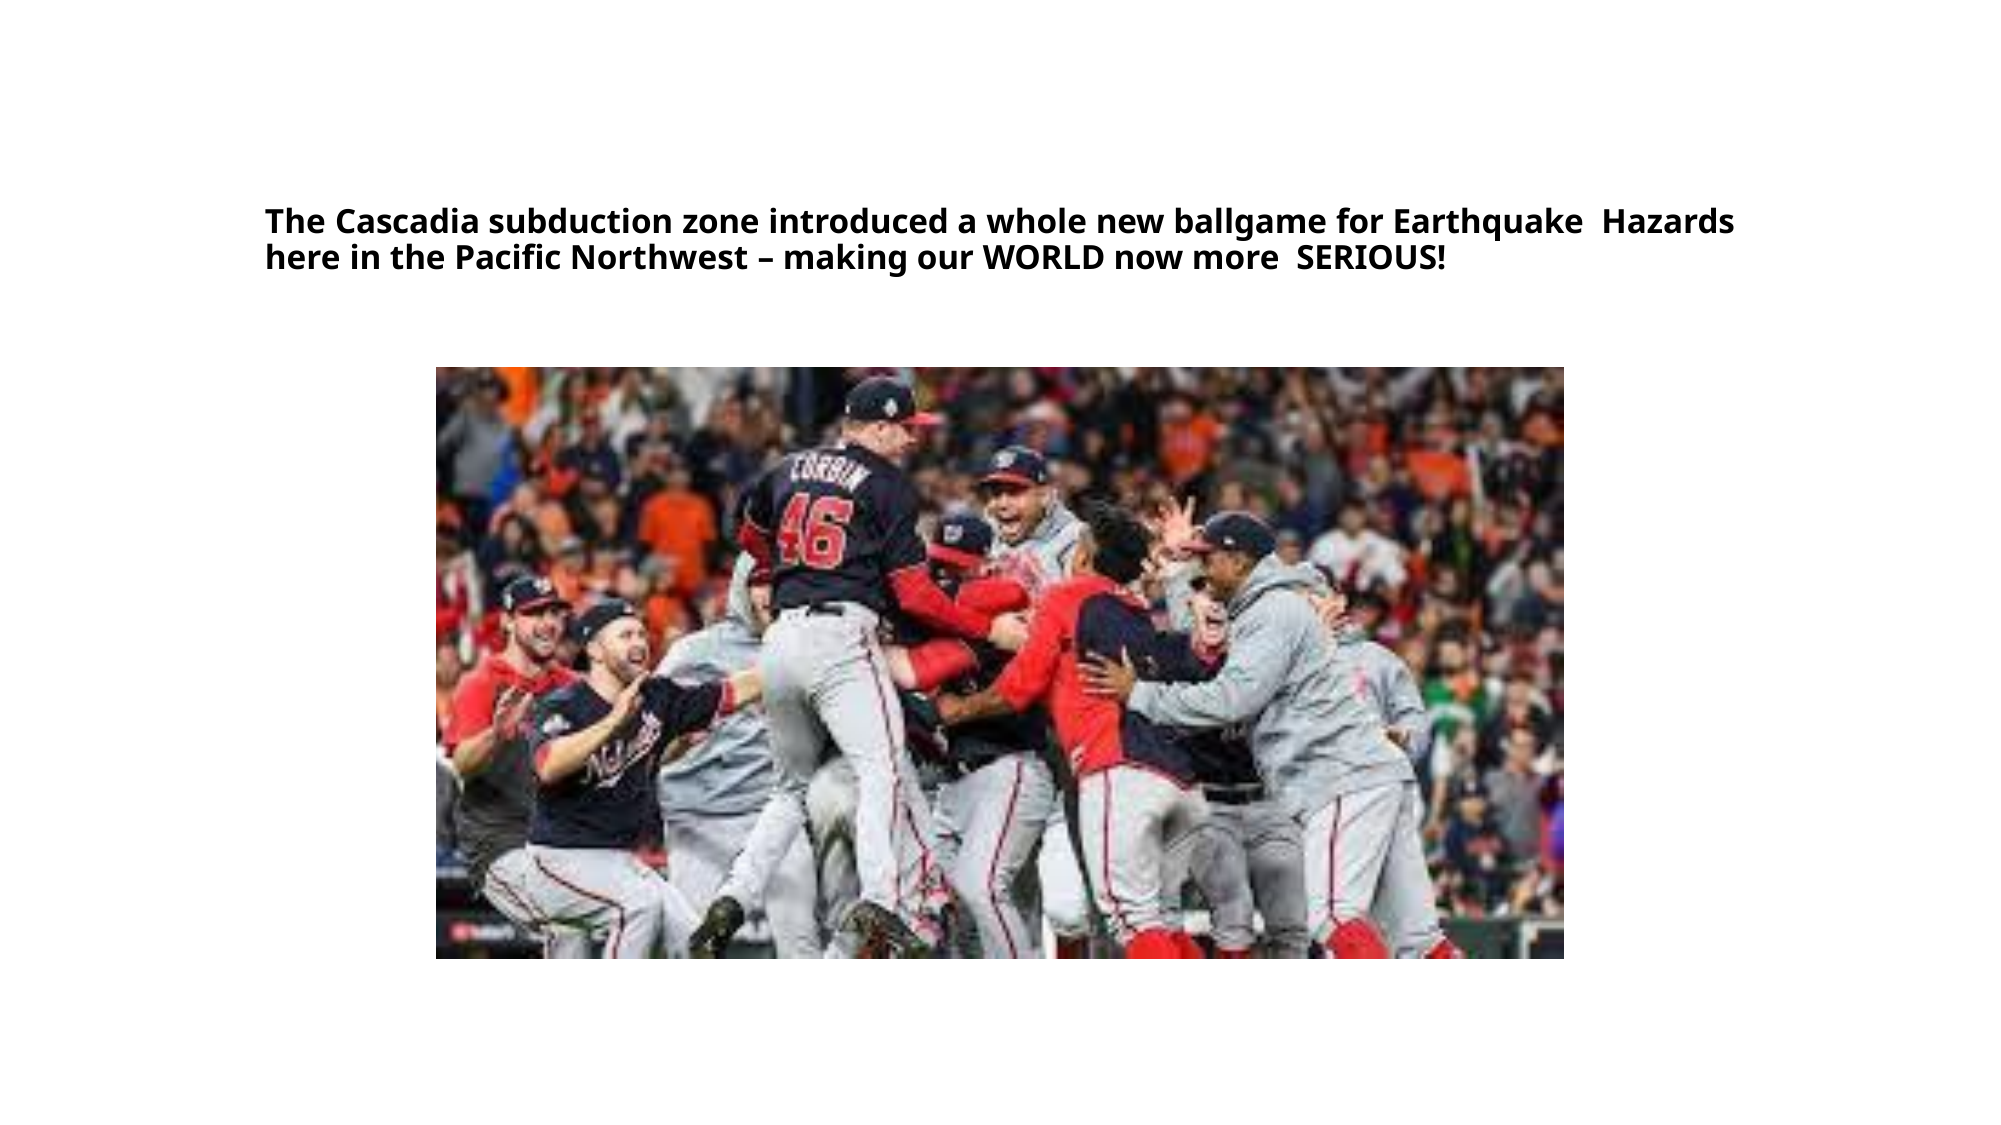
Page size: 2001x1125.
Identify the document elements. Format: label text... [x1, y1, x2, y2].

text_box The Cascadia subduction zone introduced a whole new ballgame for Earthquake Hazards here in the Pacific Northwest – making our WORLD now more SERIOUS! [262, 197, 1738, 276]
text_box [436, 367, 1564, 959]
